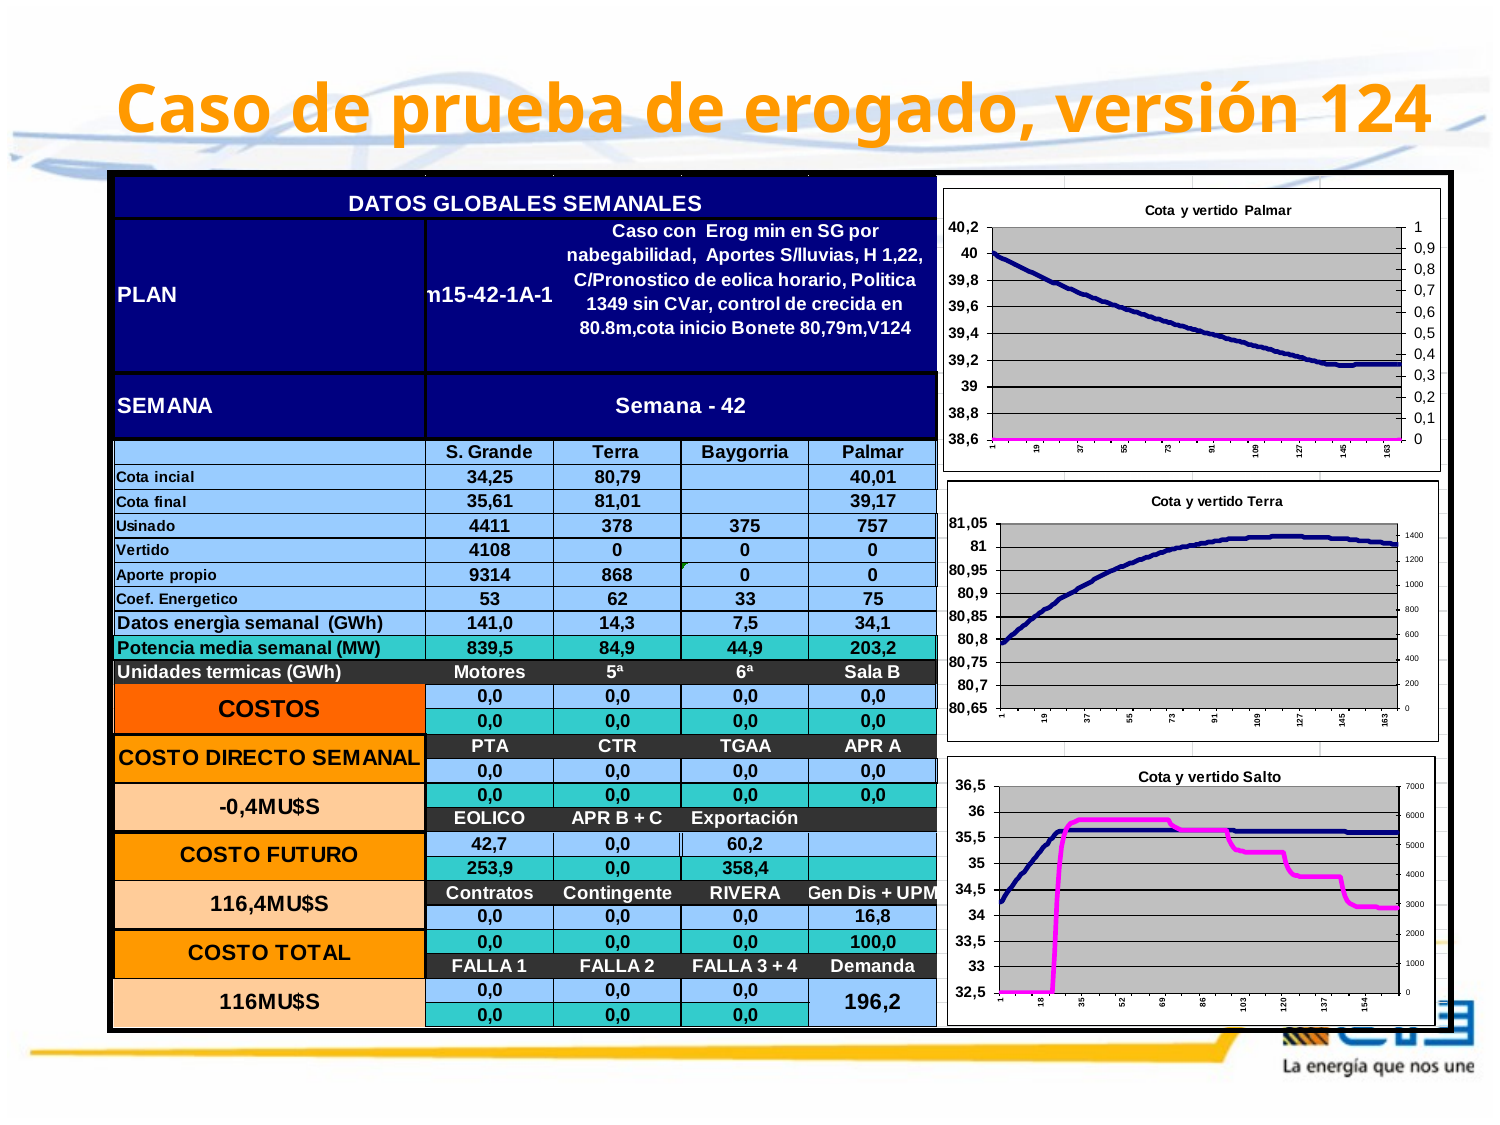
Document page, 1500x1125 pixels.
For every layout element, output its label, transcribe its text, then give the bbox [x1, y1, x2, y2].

picture [7, 6, 1493, 1118]
title Caso de prueba de erogado, versión 124 [49, 49, 1500, 163]
